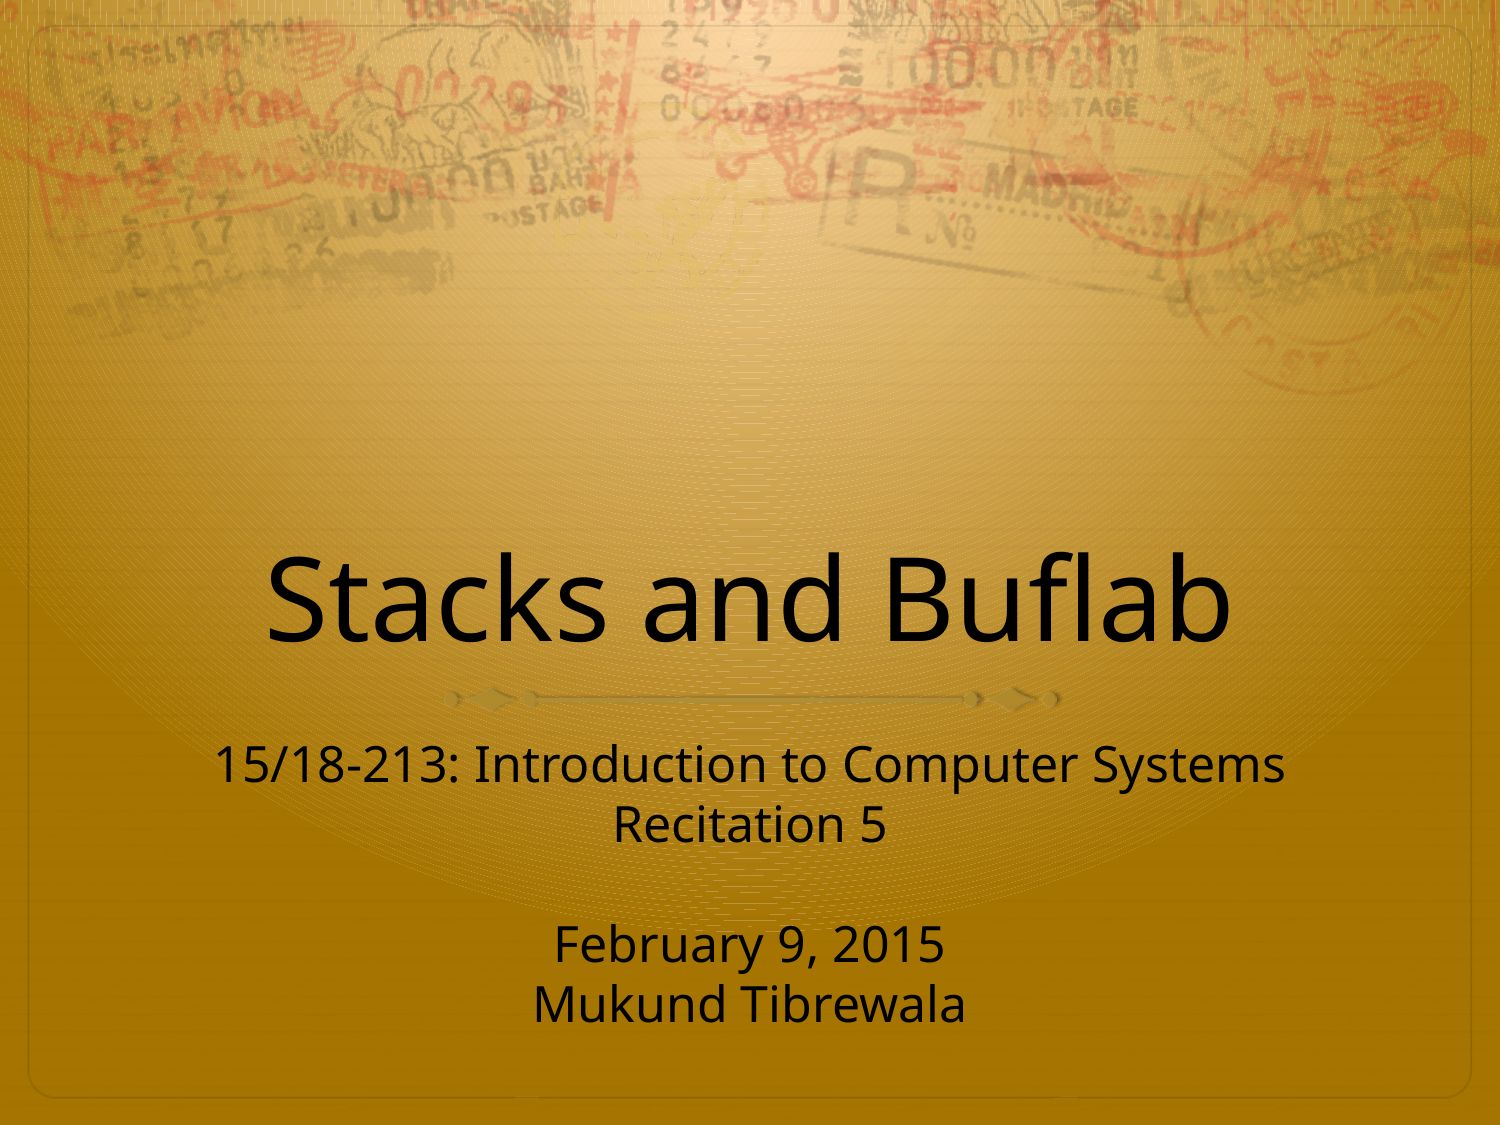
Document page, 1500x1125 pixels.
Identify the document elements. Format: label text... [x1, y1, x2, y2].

subtitle 15/18-213: Introduction to Computer Systems Recitation 5 February 9, 2015 Mukund Tibrewala [93, 725, 1407, 1048]
title Stacks and Buflab [93, 275, 1407, 673]
picture [0, 0, 1500, 1125]
